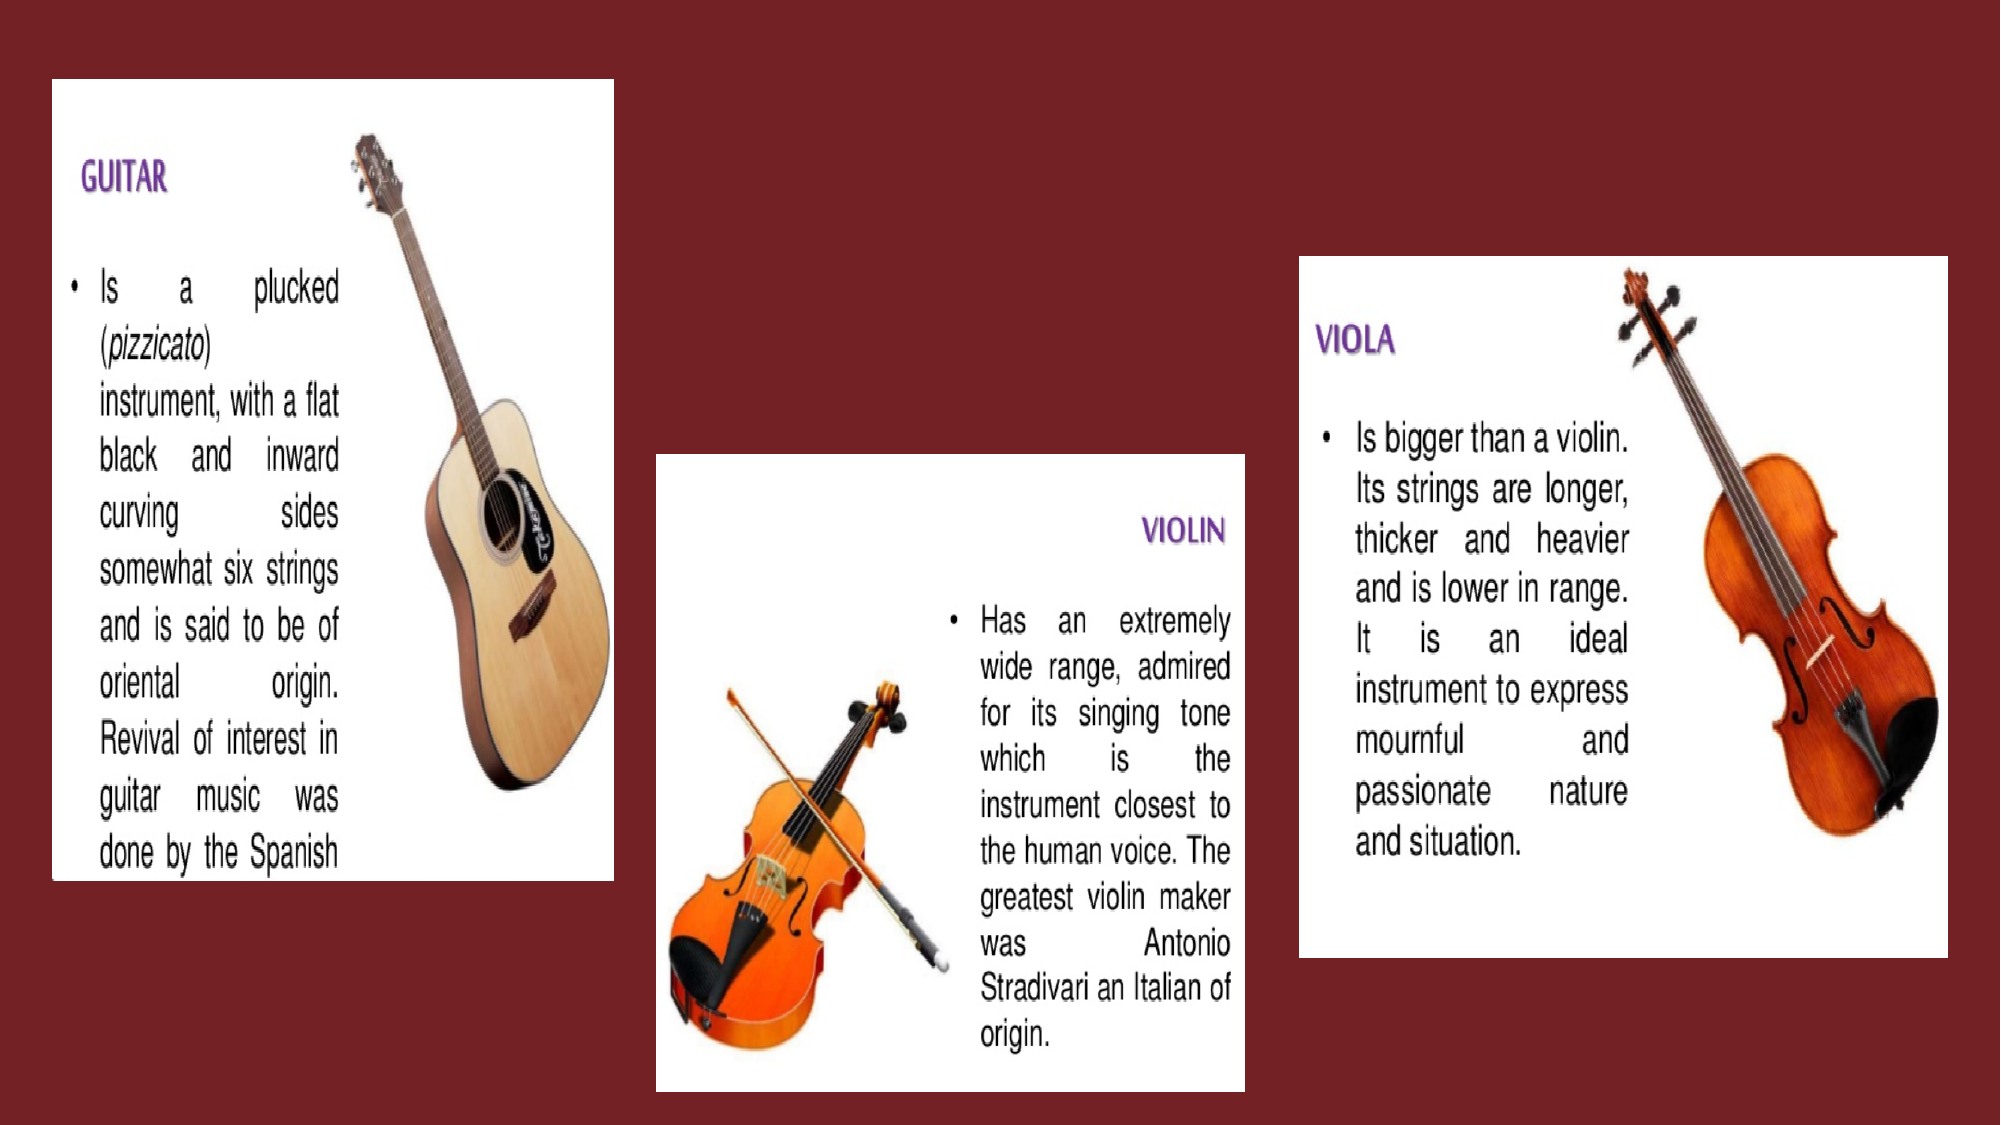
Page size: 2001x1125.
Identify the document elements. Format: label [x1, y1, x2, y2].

picture [1299, 255, 1949, 959]
picture [655, 453, 1245, 1093]
picture [51, 79, 614, 882]
